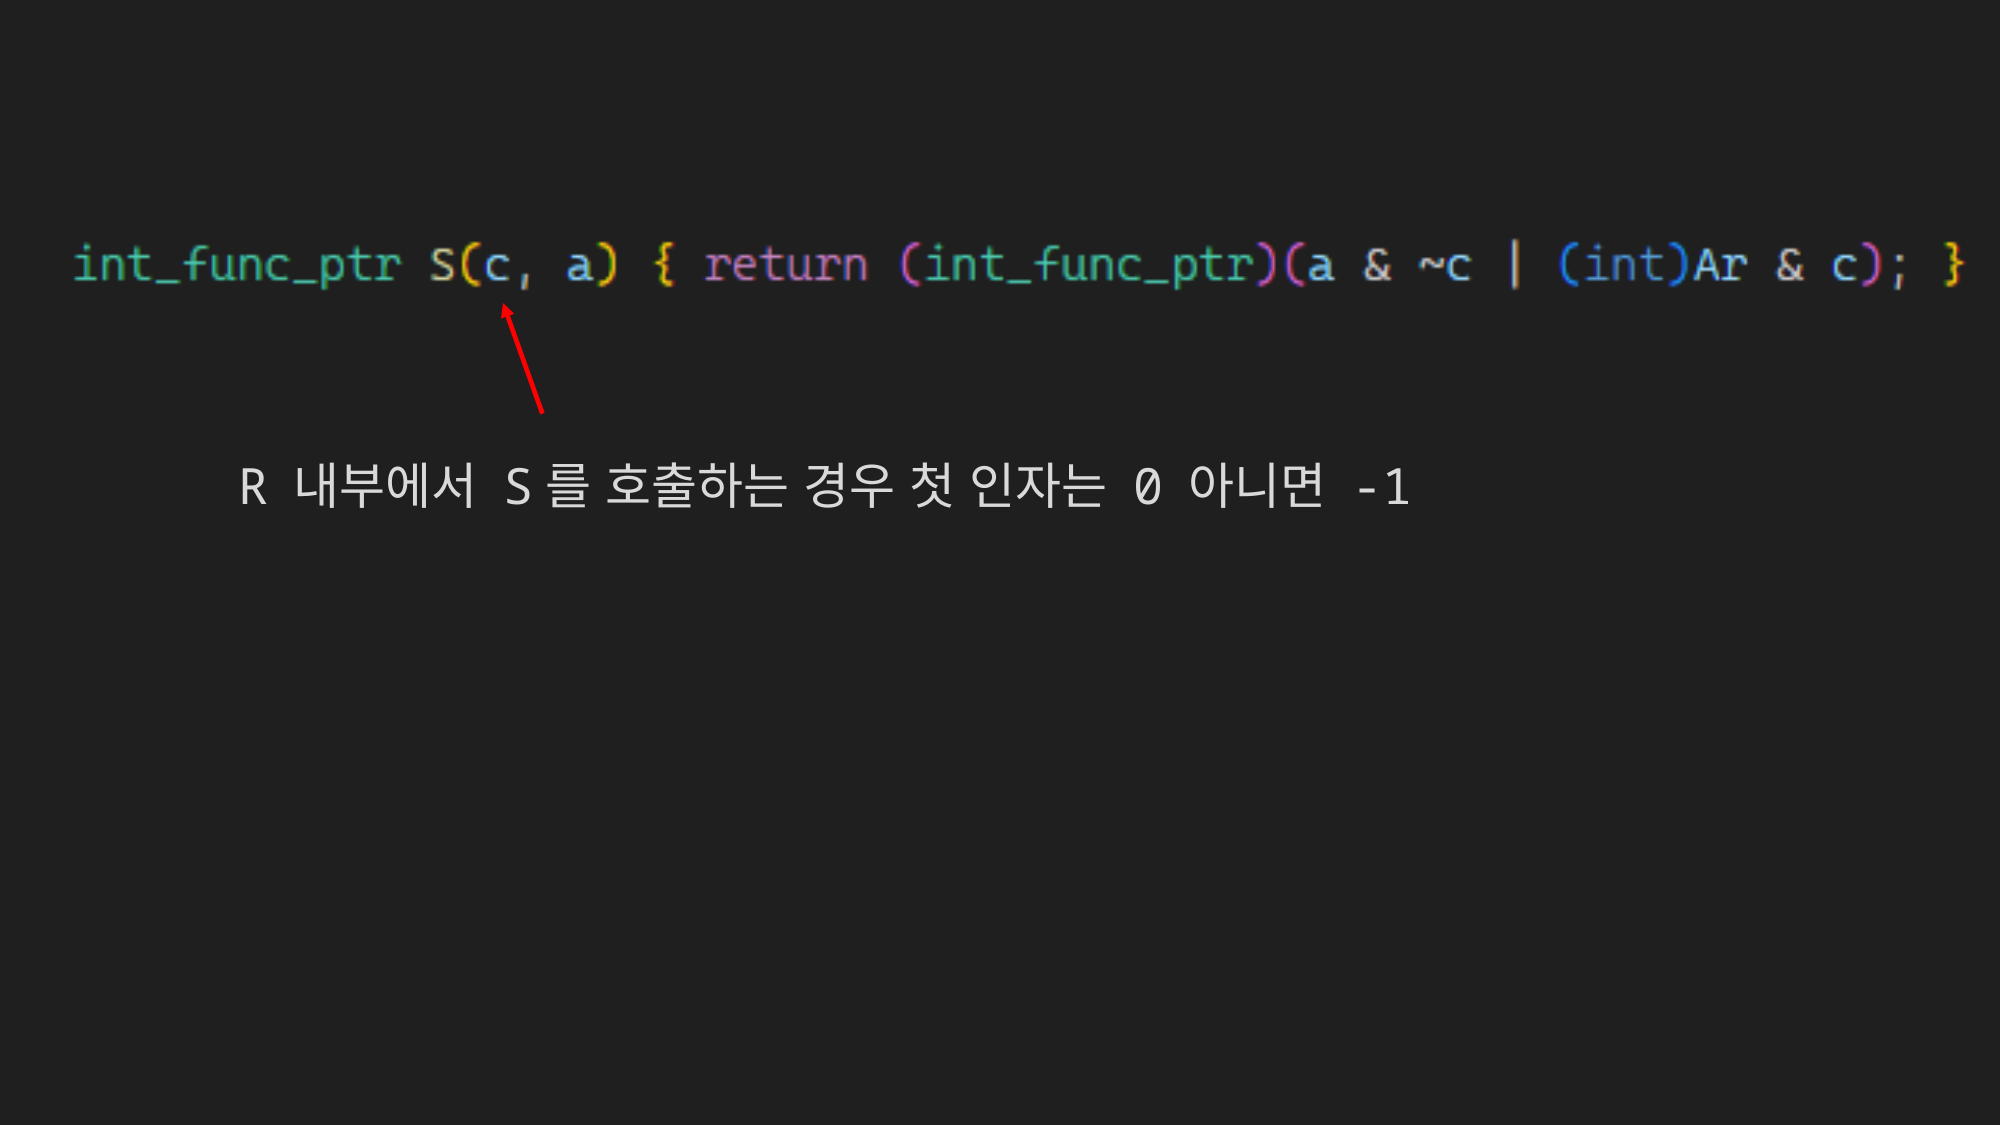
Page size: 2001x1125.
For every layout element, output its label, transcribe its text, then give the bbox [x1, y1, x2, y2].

picture [67, 233, 1975, 298]
text_box R 내부에서 S를 호출하는 경우 첫 인자는 0 아니면 -1 [223, 435, 1578, 523]
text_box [502, 302, 543, 415]
